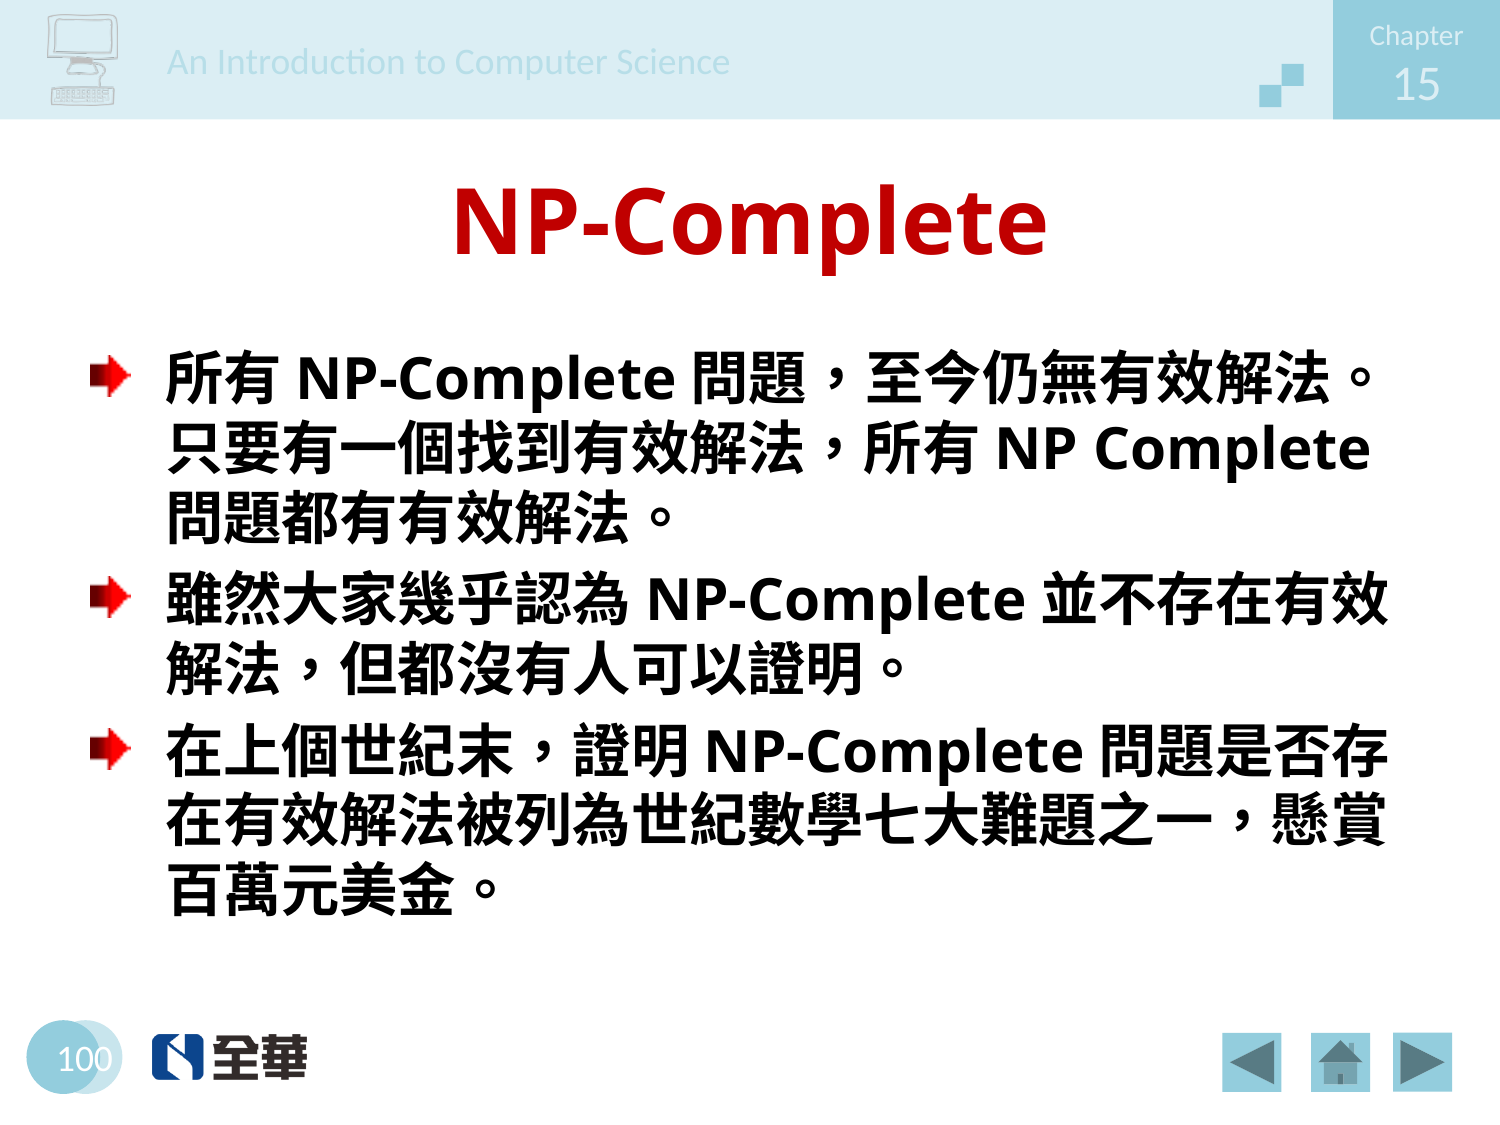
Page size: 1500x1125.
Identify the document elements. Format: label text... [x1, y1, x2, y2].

picture [47, 14, 118, 106]
title NP-Complete [75, 138, 1425, 297]
picture [90, 576, 131, 618]
picture [90, 355, 131, 397]
picture [152, 1034, 307, 1080]
picture [90, 728, 131, 770]
list 所有NP-Complete問題，至今仍無有效解法。只要有一個找到有效解法，所有NP Complete問題都有有效解法。 雖然大家幾乎認為NP-Complete並不存在有效解法，但都沒有人可以證明。 在上個世紀末，證明NP-Complete問題是否存在有效解法被列為世紀數學七大難題之一，懸賞百萬元美金。 [75, 333, 1425, 1005]
